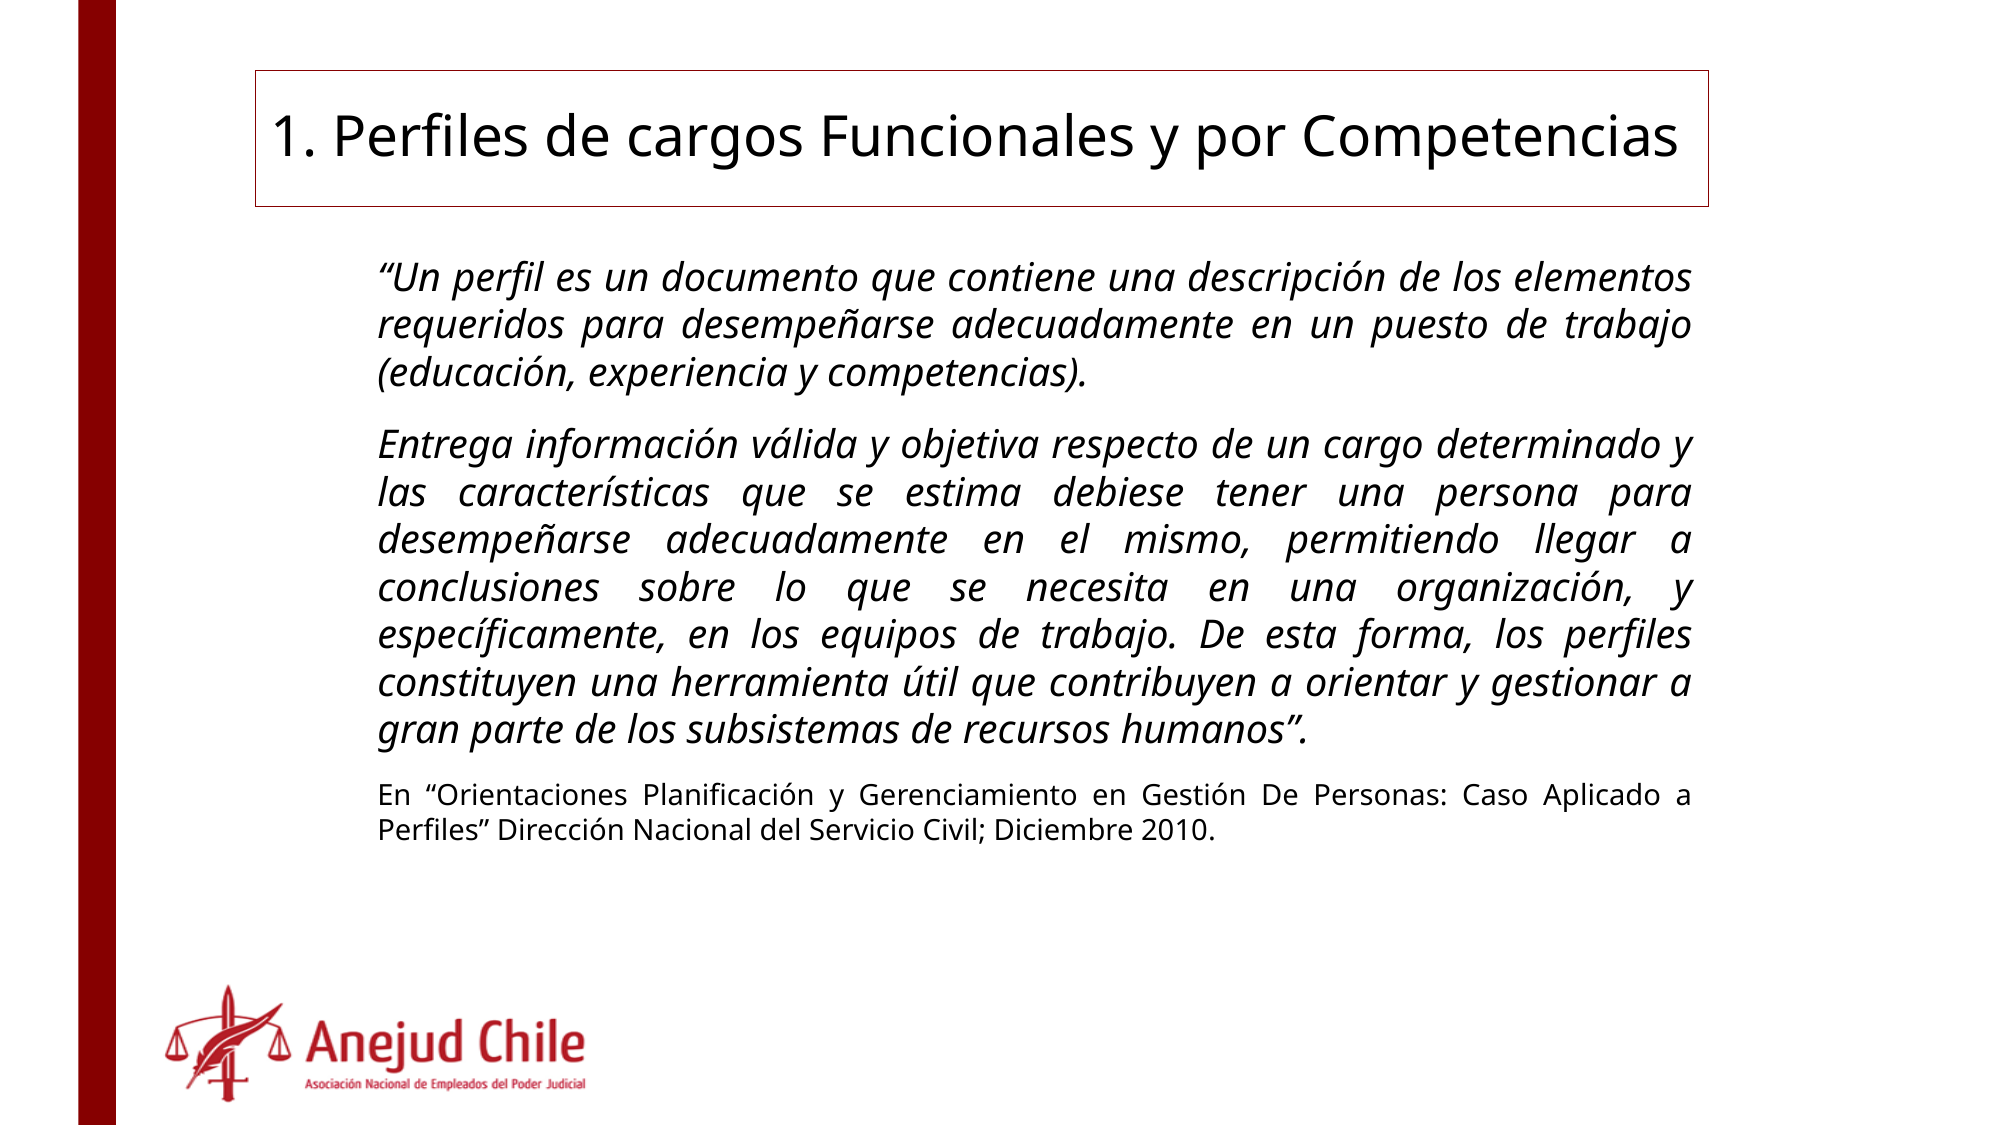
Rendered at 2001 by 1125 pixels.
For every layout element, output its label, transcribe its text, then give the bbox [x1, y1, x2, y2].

picture [157, 981, 588, 1105]
text_box “Un perfil es un documento que contiene una descripción de los elementos requeridos para desempeñarse adecuadamente en un puesto de trabajo (educación, experiencia y competencias). Entrega información válida y objetiva respecto de un cargo determinado y las características que se estima debiese tener una persona para desempeñarse adecuadamente en el mismo, permitiendo llegar a conclusiones sobre lo que se necesita en una organización, y específicamente, en los equipos de trabajo. De esta forma, los perfiles constituyen una herramienta útil que contribuyen a orientar y gestionar a gran parte de los subsistemas de recursos humanos”. En “Orientaciones Planificación y Gerenciamiento en Gestión De Personas: Caso Aplicado a Perfiles” Dirección Nacional del Servicio Civil; Diciembre 2010. [362, 244, 1709, 924]
title 1. Perfiles de cargos Funcionales y por Competencias [255, 70, 1709, 207]
